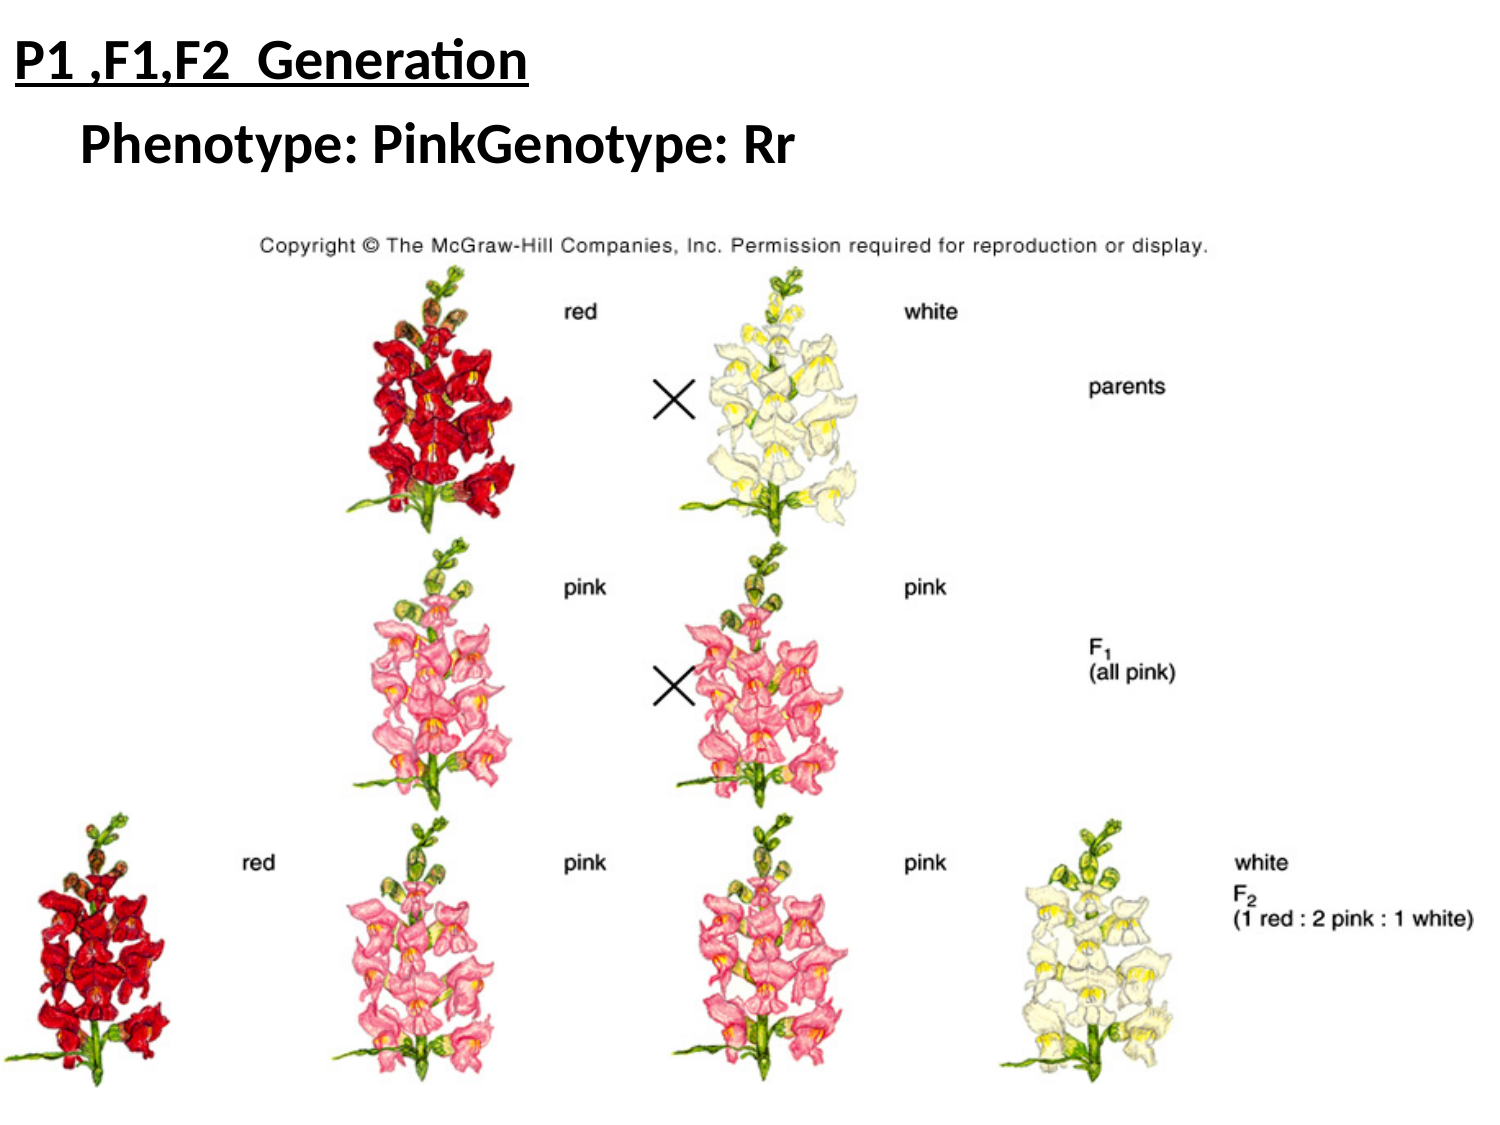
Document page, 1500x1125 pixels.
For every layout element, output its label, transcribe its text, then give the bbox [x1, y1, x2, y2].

picture [0, 234, 1474, 1088]
text_box P1 ,F1,F2 Generation Genotype: Rr Phenotype: Pink [0, 0, 1500, 183]
